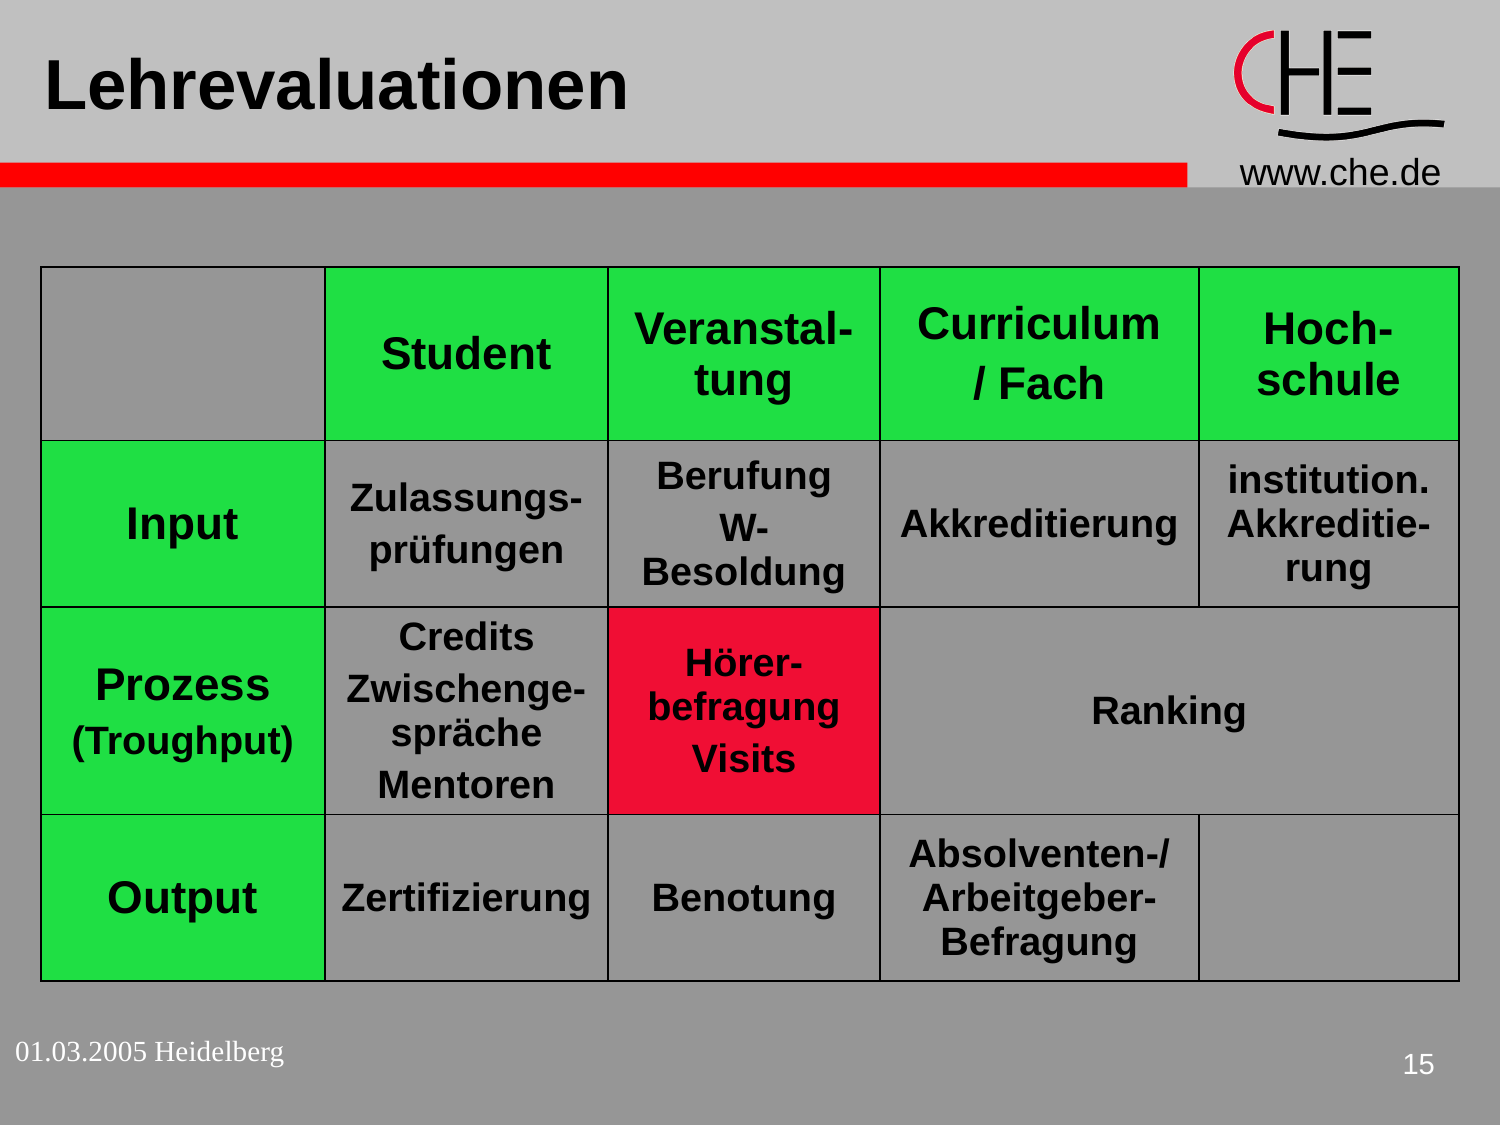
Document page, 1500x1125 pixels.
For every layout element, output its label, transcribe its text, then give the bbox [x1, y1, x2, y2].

table_header Curriculum / Fach [881, 268, 1198, 440]
table_cell [1200, 815, 1458, 980]
table_header [42, 268, 324, 440]
table_cell Ranking [881, 608, 1458, 814]
table_cell Zertifizierung [326, 815, 607, 980]
table_header Veranstal-tung [609, 268, 879, 440]
table_cell institution. Akkreditie-rung [1200, 441, 1458, 606]
table_cell Akkreditierung [881, 441, 1198, 606]
table_cell Berufung W-Besoldung [609, 441, 879, 606]
table_cell Benotung [609, 815, 879, 980]
picture [1233, 27, 1446, 143]
slide_number 15 [1362, 1037, 1450, 1100]
table_cell Input [42, 441, 324, 606]
table_cell Output [42, 815, 324, 980]
table_cell Zulassungs- prüfungen [326, 441, 607, 606]
table_header Hoch-schule [1200, 268, 1458, 440]
table_cell Hörer-befragung Visits [609, 608, 879, 814]
table_cell Absolventen-/Arbeitgeber-Befragung [881, 815, 1198, 980]
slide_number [0, 1025, 313, 1100]
table_header Student [326, 268, 607, 440]
table_cell Credits Zwischenge-spräche Mentoren [326, 608, 607, 814]
table_cell Prozess (Troughput) [42, 608, 324, 814]
text_box Lehrevaluationen [29, 0, 1213, 163]
